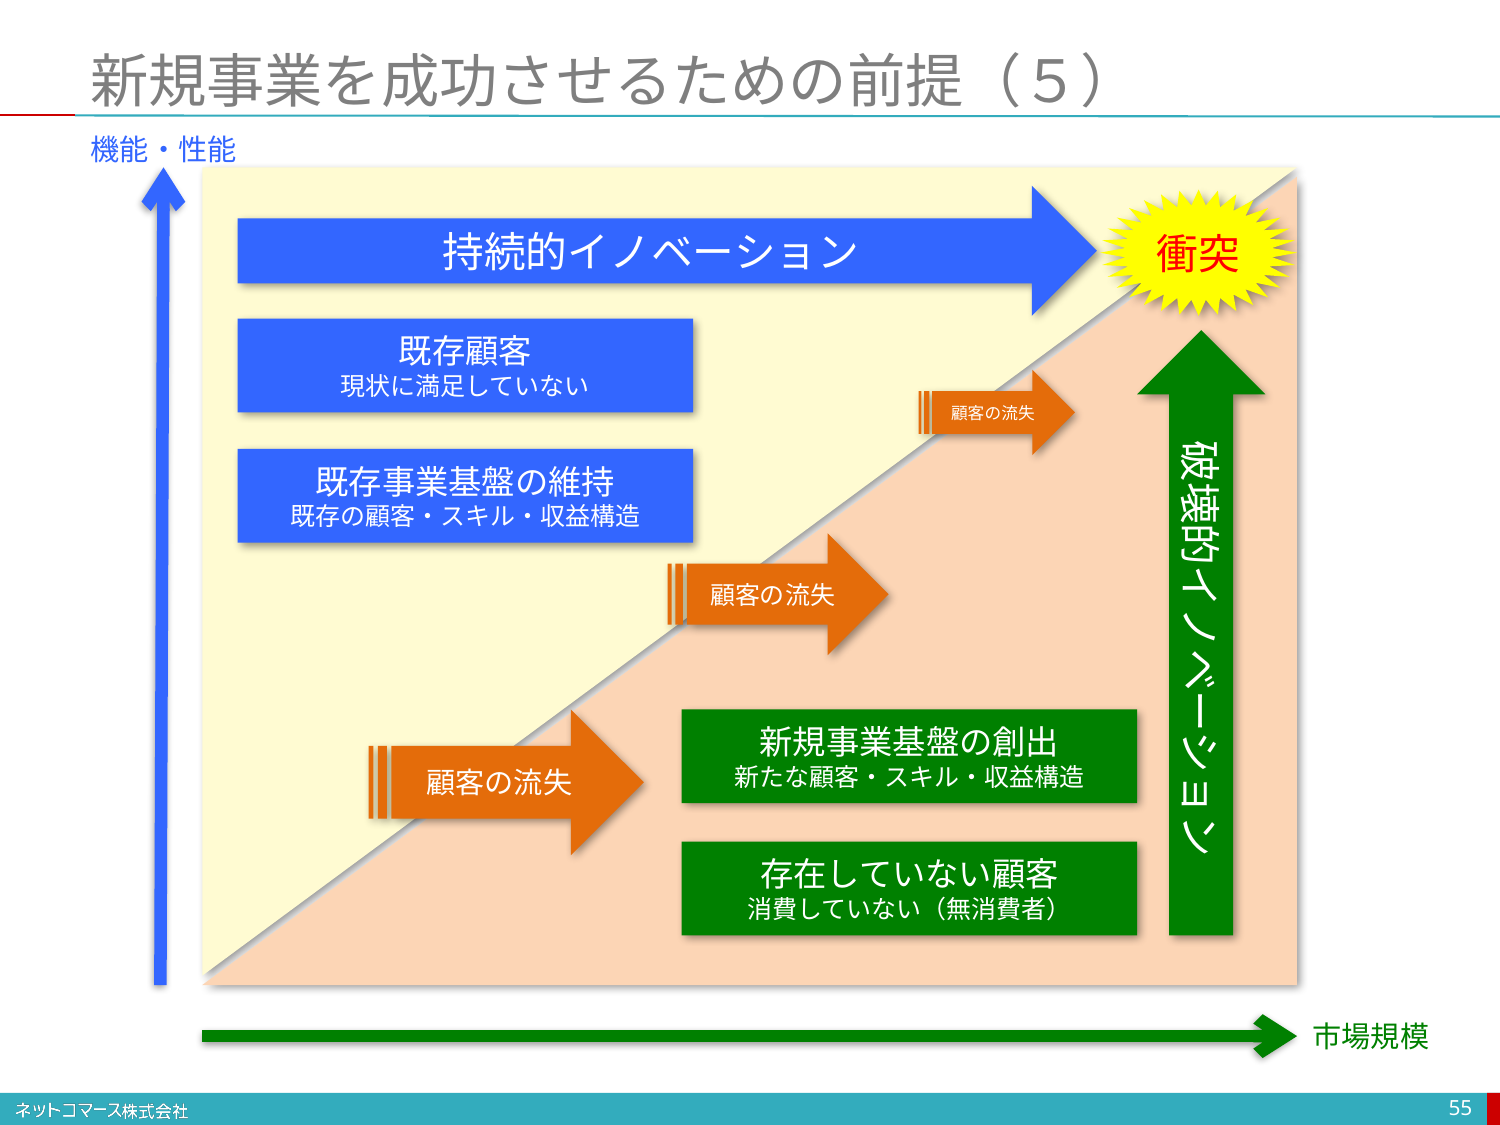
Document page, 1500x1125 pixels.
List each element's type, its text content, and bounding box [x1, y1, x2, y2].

text_box [200, 165, 1300, 978]
text_box 顧客の流失 [367, 744, 375, 821]
text_box 新規事業基盤の創出 新たな顧客・スキル・収益構造 [680, 707, 1139, 805]
text_box 機能・性能 [75, 123, 252, 174]
title 新規事業を成功させるための前提（５） [75, 45, 1500, 114]
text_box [160, 167, 164, 986]
text_box 破壊的イノベーション [1135, 328, 1268, 938]
slide_number 55 [1137, 1091, 1488, 1125]
text_box 顧客の流失 [376, 707, 646, 858]
text_box 持続的イノベーション [235, 183, 1099, 318]
text_box 衝突 [1142, 220, 1256, 286]
text_box 既存顧客 現状に満足していない [235, 317, 695, 415]
text_box 顧客の流失 [666, 531, 891, 658]
text_box 既存事業基盤の維持 既存の顧客・スキル・収益構造 [235, 447, 695, 545]
text_box 市場規模 [1297, 1010, 1445, 1061]
text_box 存在していない顧客 消費していない（無消費者） [680, 839, 1139, 937]
text_box [1261, 174, 1300, 236]
text_box [1098, 187, 1300, 318]
text_box [200, 276, 1300, 988]
picture [16, 1101, 188, 1120]
text_box 顧客の流失 [917, 367, 1078, 458]
